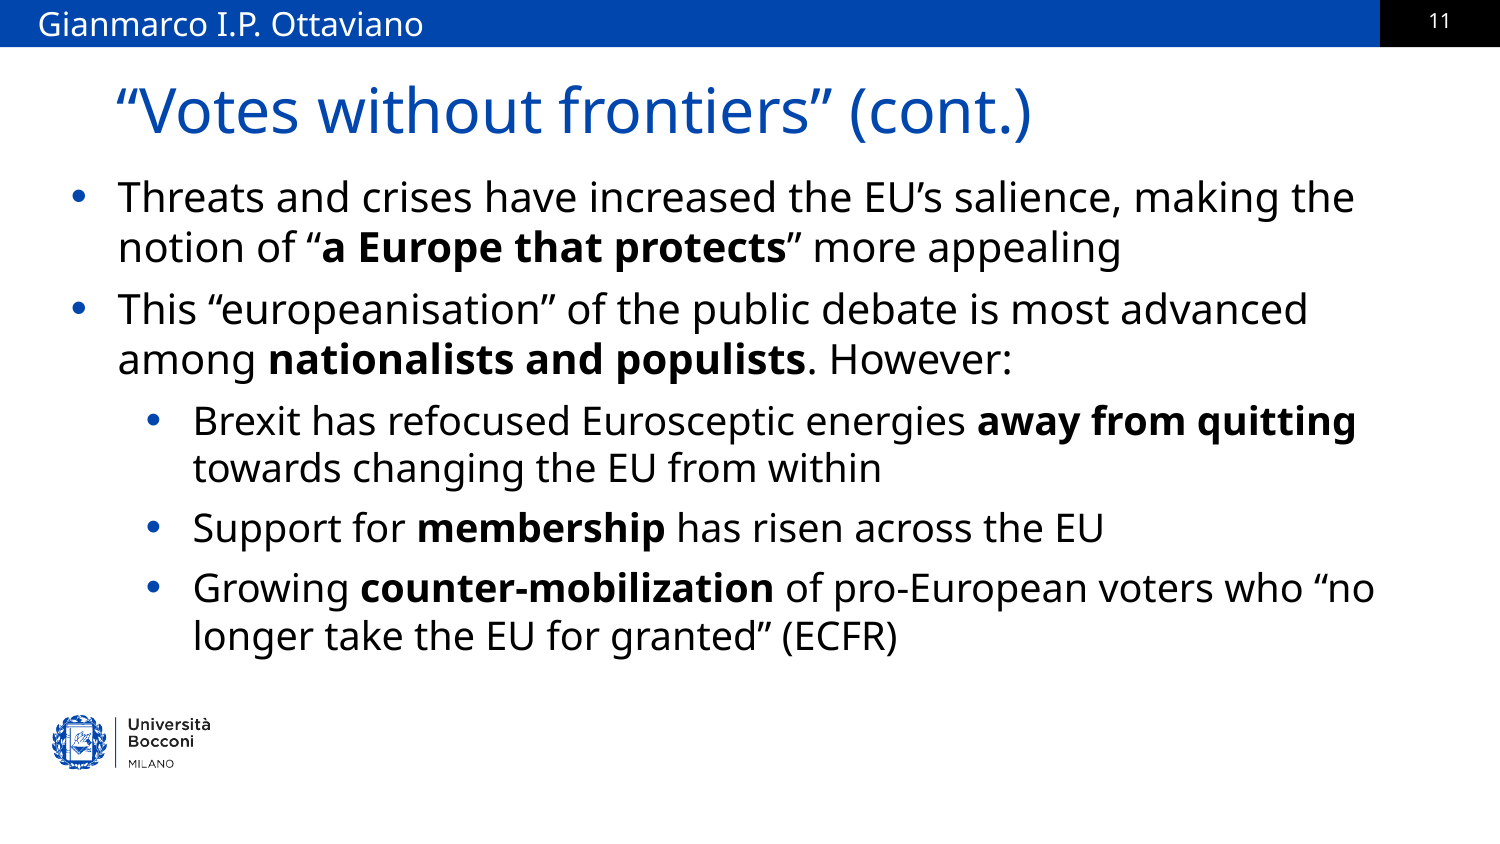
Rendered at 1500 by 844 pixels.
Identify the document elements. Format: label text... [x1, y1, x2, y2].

text_box Gianmarco I.P. Ottaviano [37, 3, 610, 44]
title “Votes without frontiers” (cont.) [116, 70, 1467, 147]
list Threats and crises have increased the EU’s salience, making the notion of “a Europe that protects” more appealing This “europeanisation” of the public debate is most advanced among nationalists and populists. However: Brexit has refocused Eurosceptic energies away from quitting towards changing the EU from within Support for membership has risen across the EU Growing counter-mobilization of pro-European voters who “no longer take the EU for granted” (ECFR) [70, 170, 1392, 789]
picture [22, 687, 239, 797]
